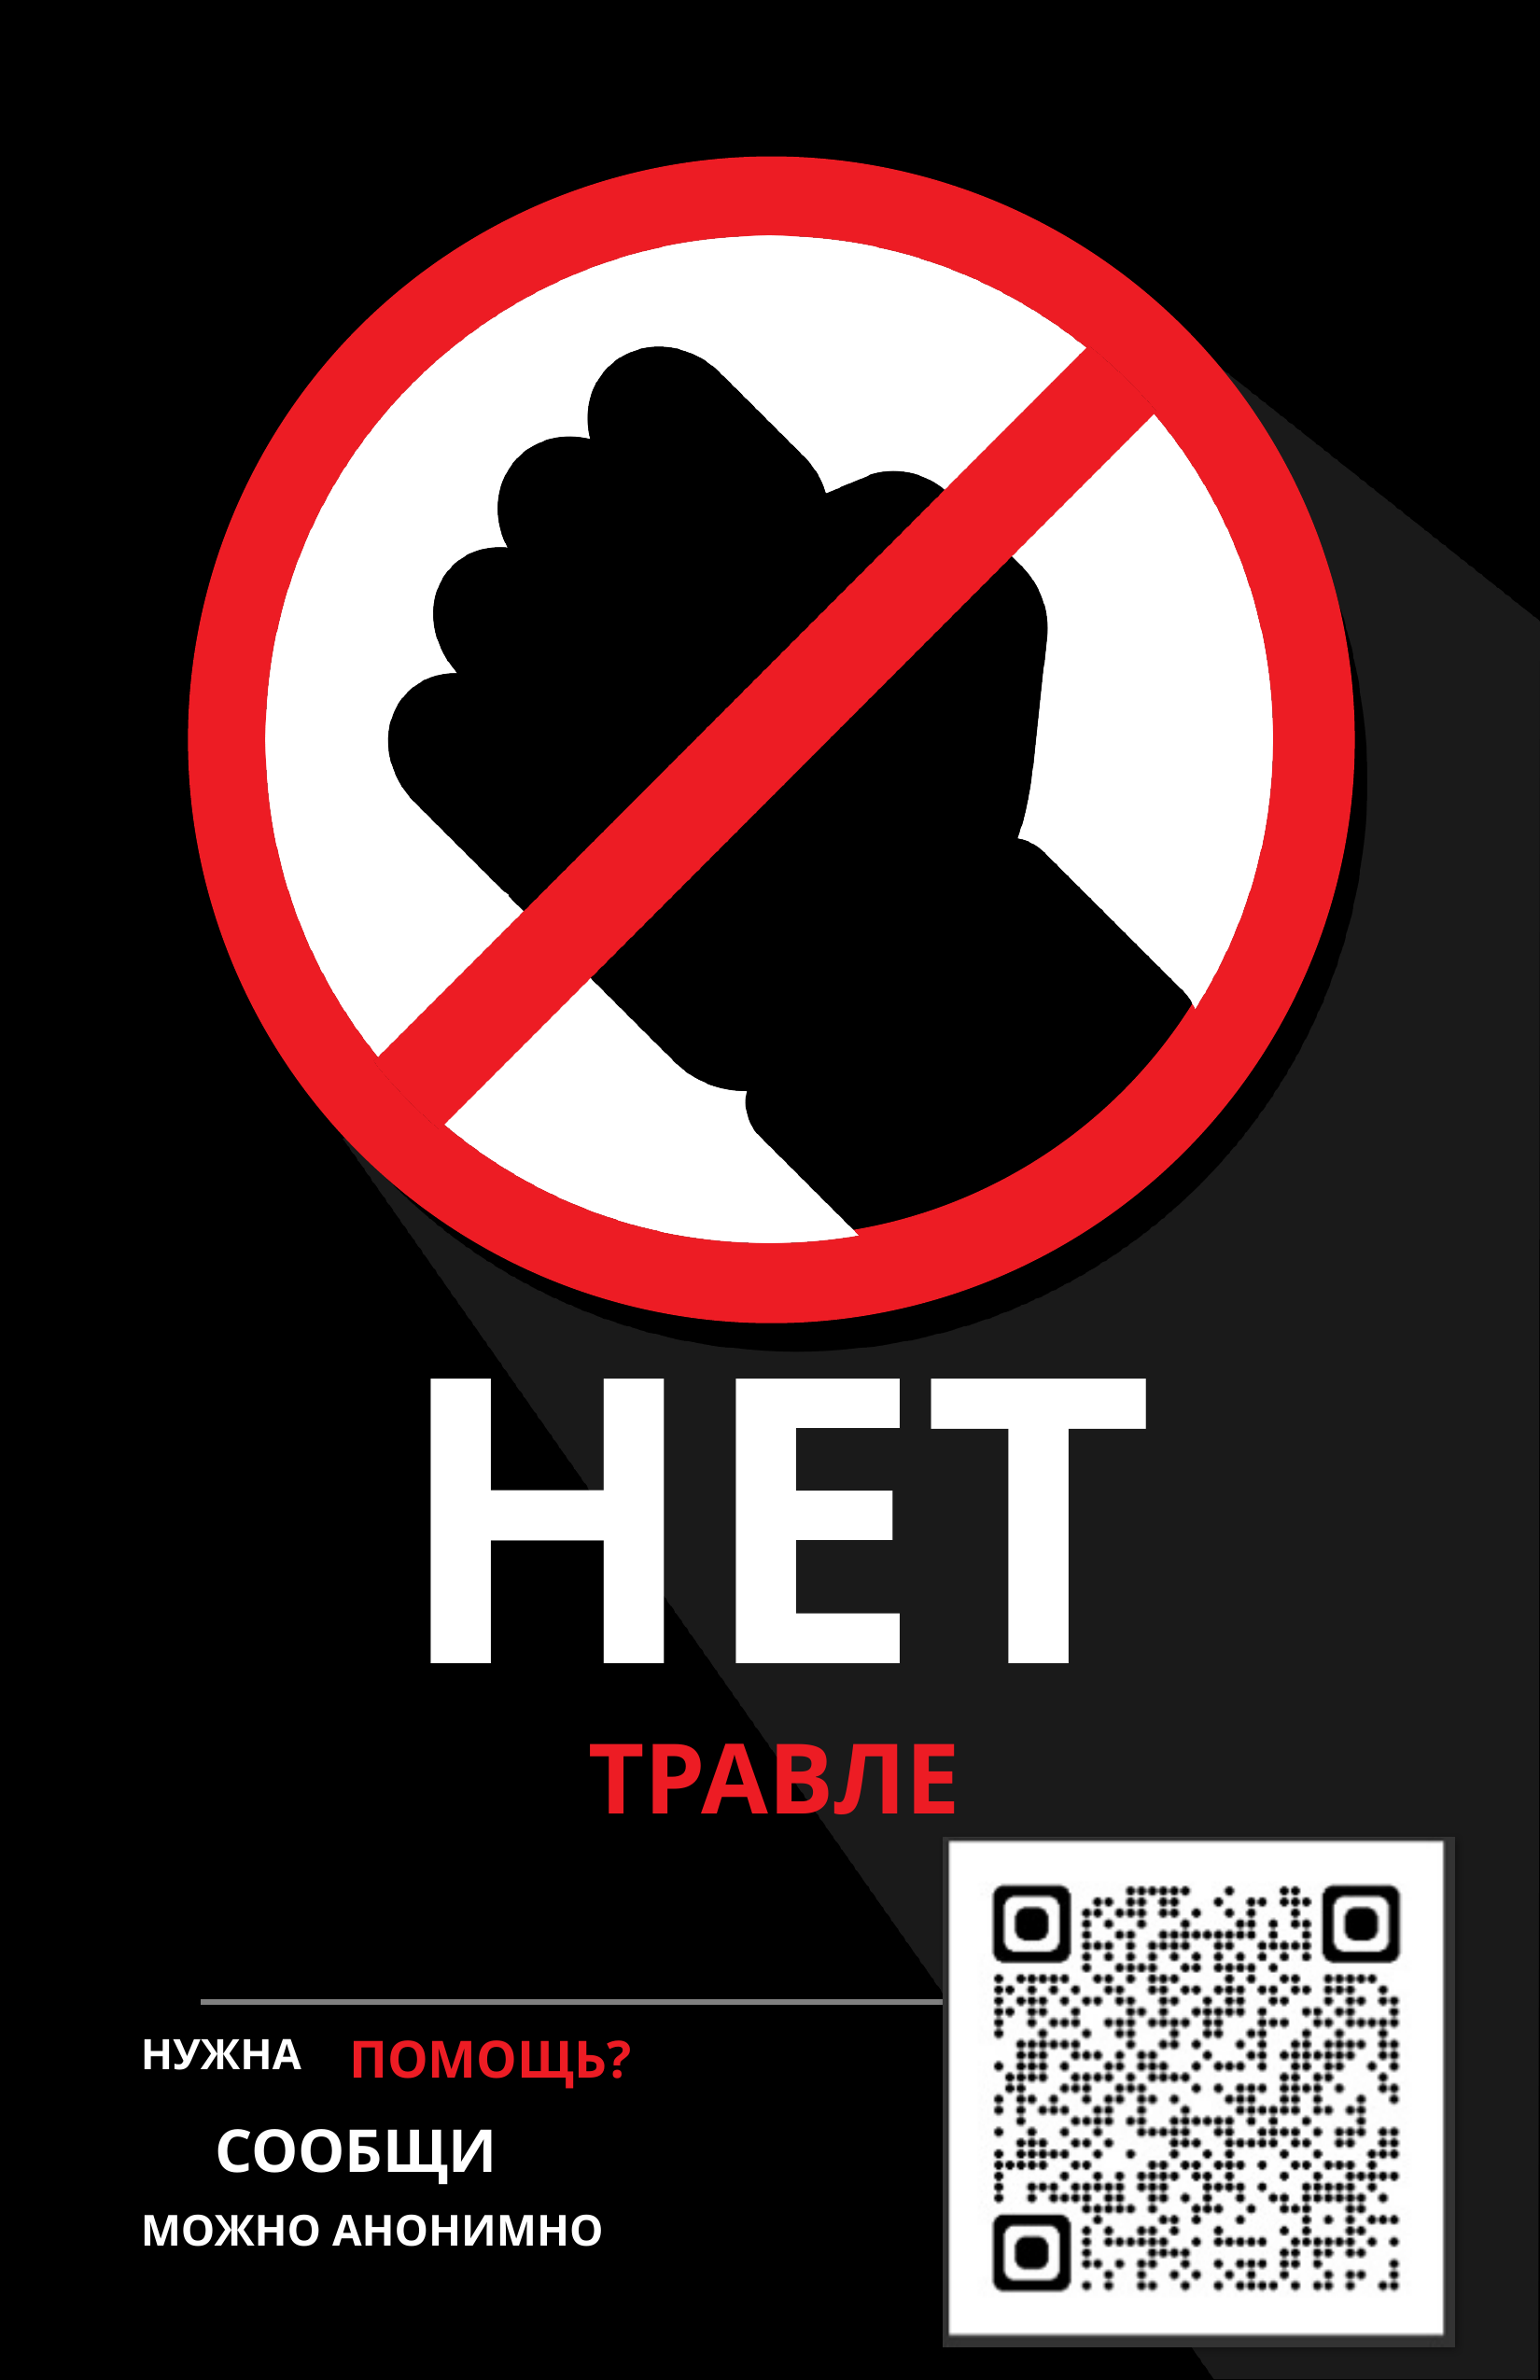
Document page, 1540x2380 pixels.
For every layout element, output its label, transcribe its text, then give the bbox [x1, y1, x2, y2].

subtitle ТРАВЛЕ [153, 1723, 1396, 1967]
list СООБЩИ [201, 2114, 521, 2202]
list ПОМОЩЬ? [335, 2026, 655, 2115]
picture [265, 235, 1540, 2380]
text_box МОЖНО АНОНИМНО [126, 2202, 683, 2290]
title НЕТ [153, 1257, 1396, 1723]
list НУЖНА [126, 2026, 335, 2115]
